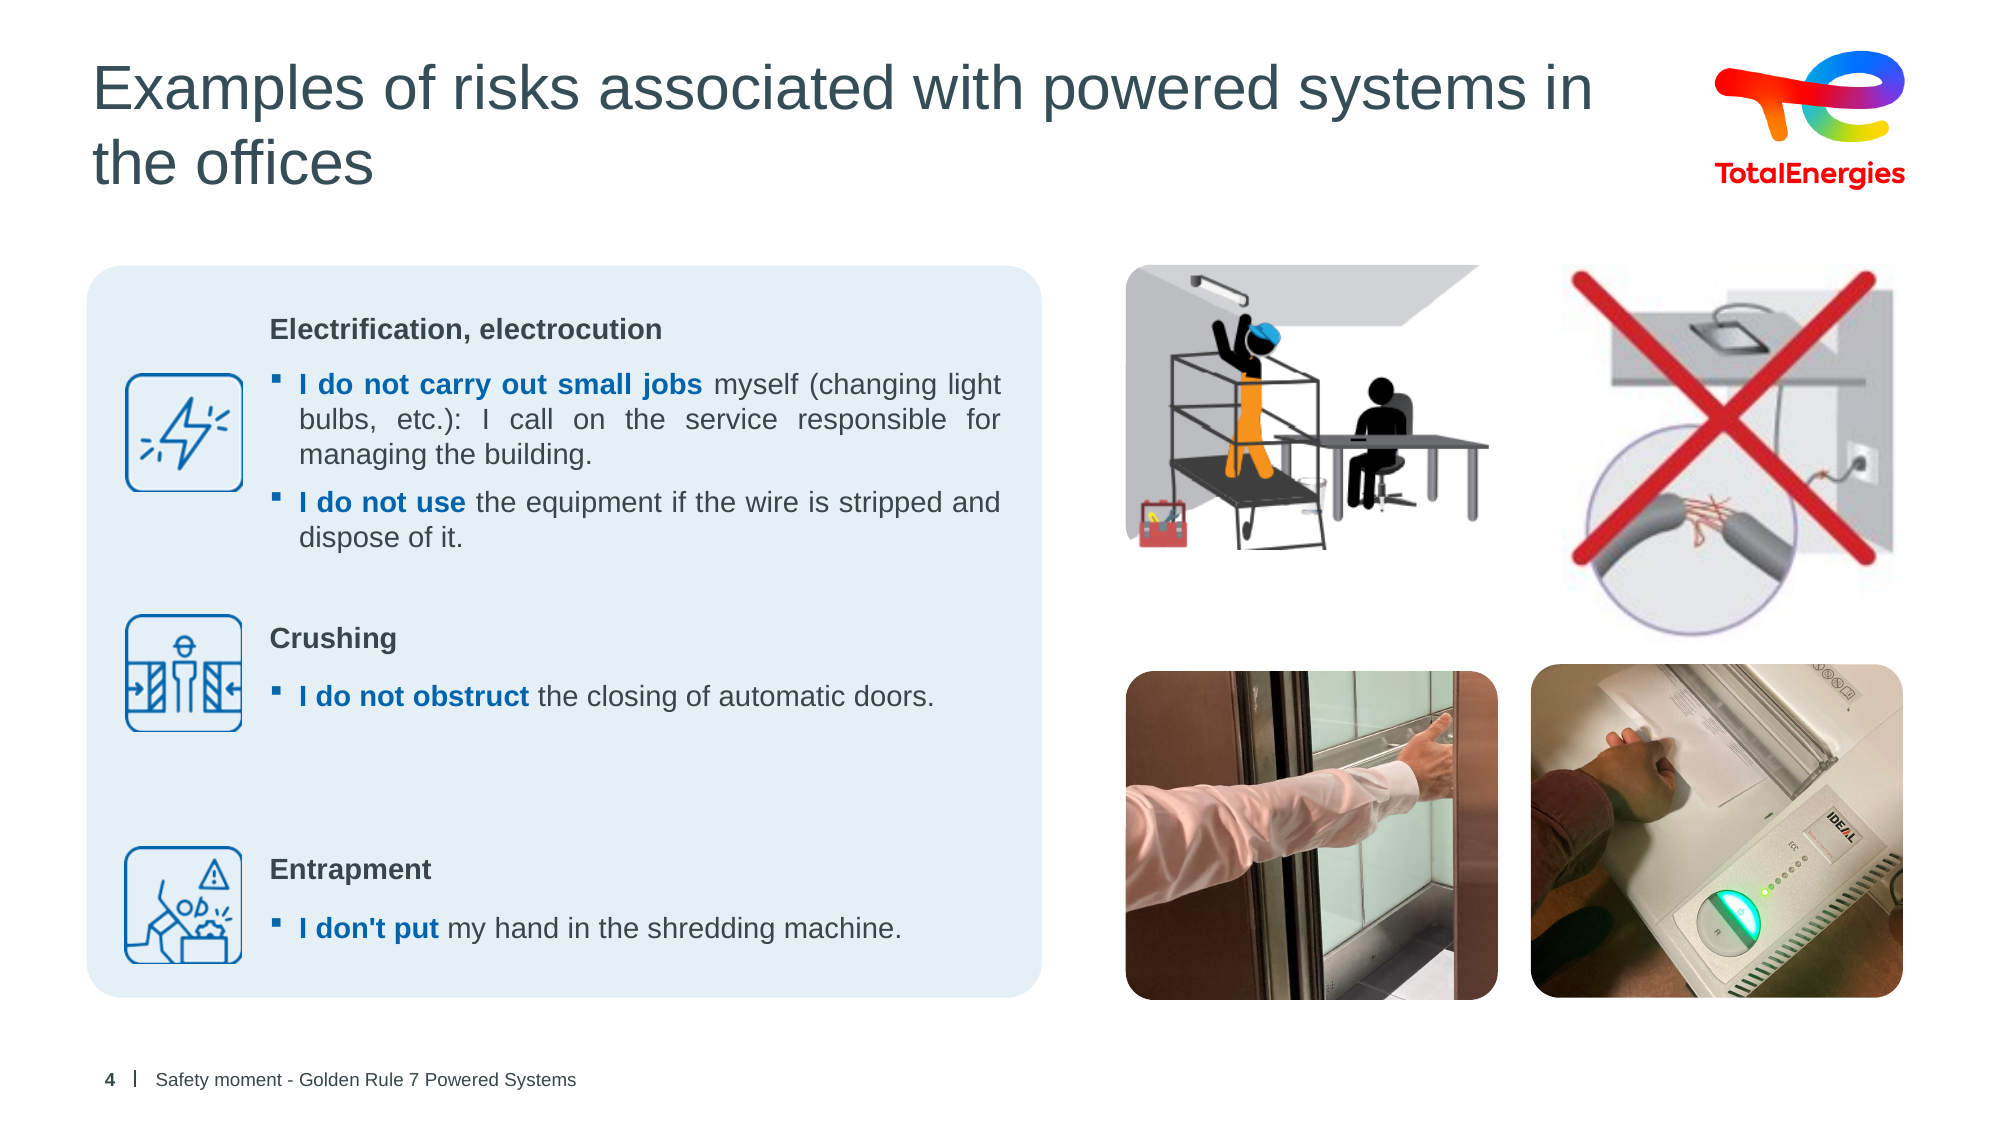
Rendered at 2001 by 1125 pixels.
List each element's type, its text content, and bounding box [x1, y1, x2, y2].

picture [1125, 264, 1498, 551]
footer Safety moment - Golden Rule 7 Powered Systems [140, 1058, 732, 1100]
picture [124, 846, 242, 964]
text_box I do not carry out small jobs myself (changing light bulbs, etc.): I call on the service responsible for managing the building. I do not use the equipment if the wire is stripped and dispose of it. [269, 365, 1002, 580]
text_box Entrapment [269, 848, 527, 886]
picture [1561, 264, 1899, 643]
picture [1125, 671, 1498, 1000]
title Examples of risks associated with powered systems in the offices [77, 39, 1672, 206]
picture [1530, 664, 1903, 998]
slide_number 4 [35, 1058, 131, 1100]
text_box Crushing [269, 617, 527, 655]
picture [1688, 24, 1931, 216]
text_box I don't put my hand in the shredding machine. [269, 908, 1002, 962]
picture [125, 614, 242, 732]
text_box I do not obstruct the closing of automatic doors. [269, 677, 1002, 715]
picture [125, 373, 243, 492]
text_box [85, 264, 1043, 999]
text_box Electrification, electrocution [269, 307, 666, 345]
